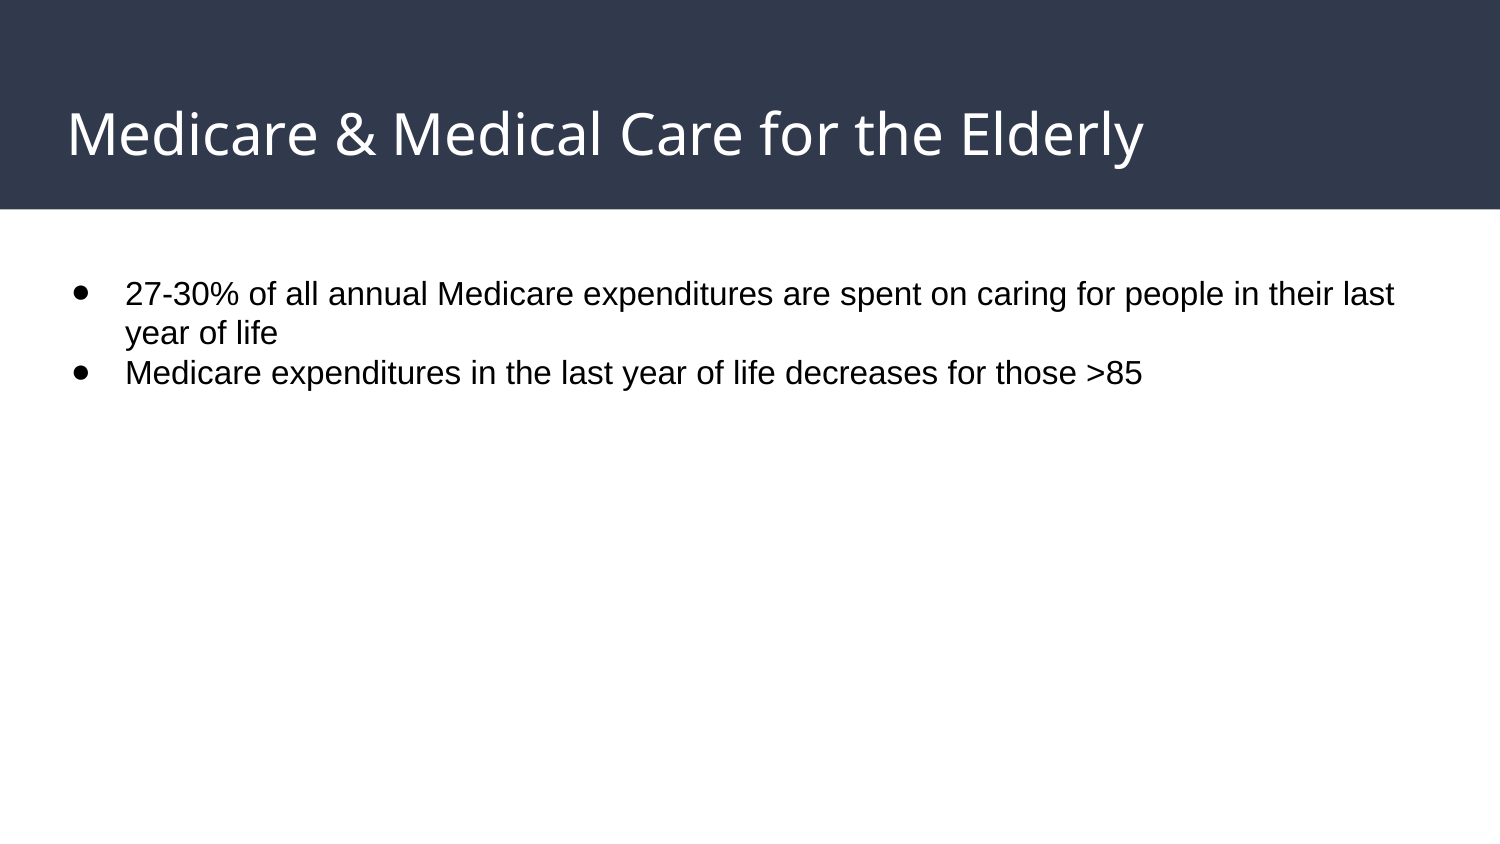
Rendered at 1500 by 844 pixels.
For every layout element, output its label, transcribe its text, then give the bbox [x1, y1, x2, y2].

text_box 27-30% of all annual Medicare expenditures are spent on caring for people in their last year of life Medicare expenditures in the last year of life decreases for those >85 [35, 256, 1433, 813]
title Medicare & Medical Care for the Elderly [51, 82, 1449, 185]
